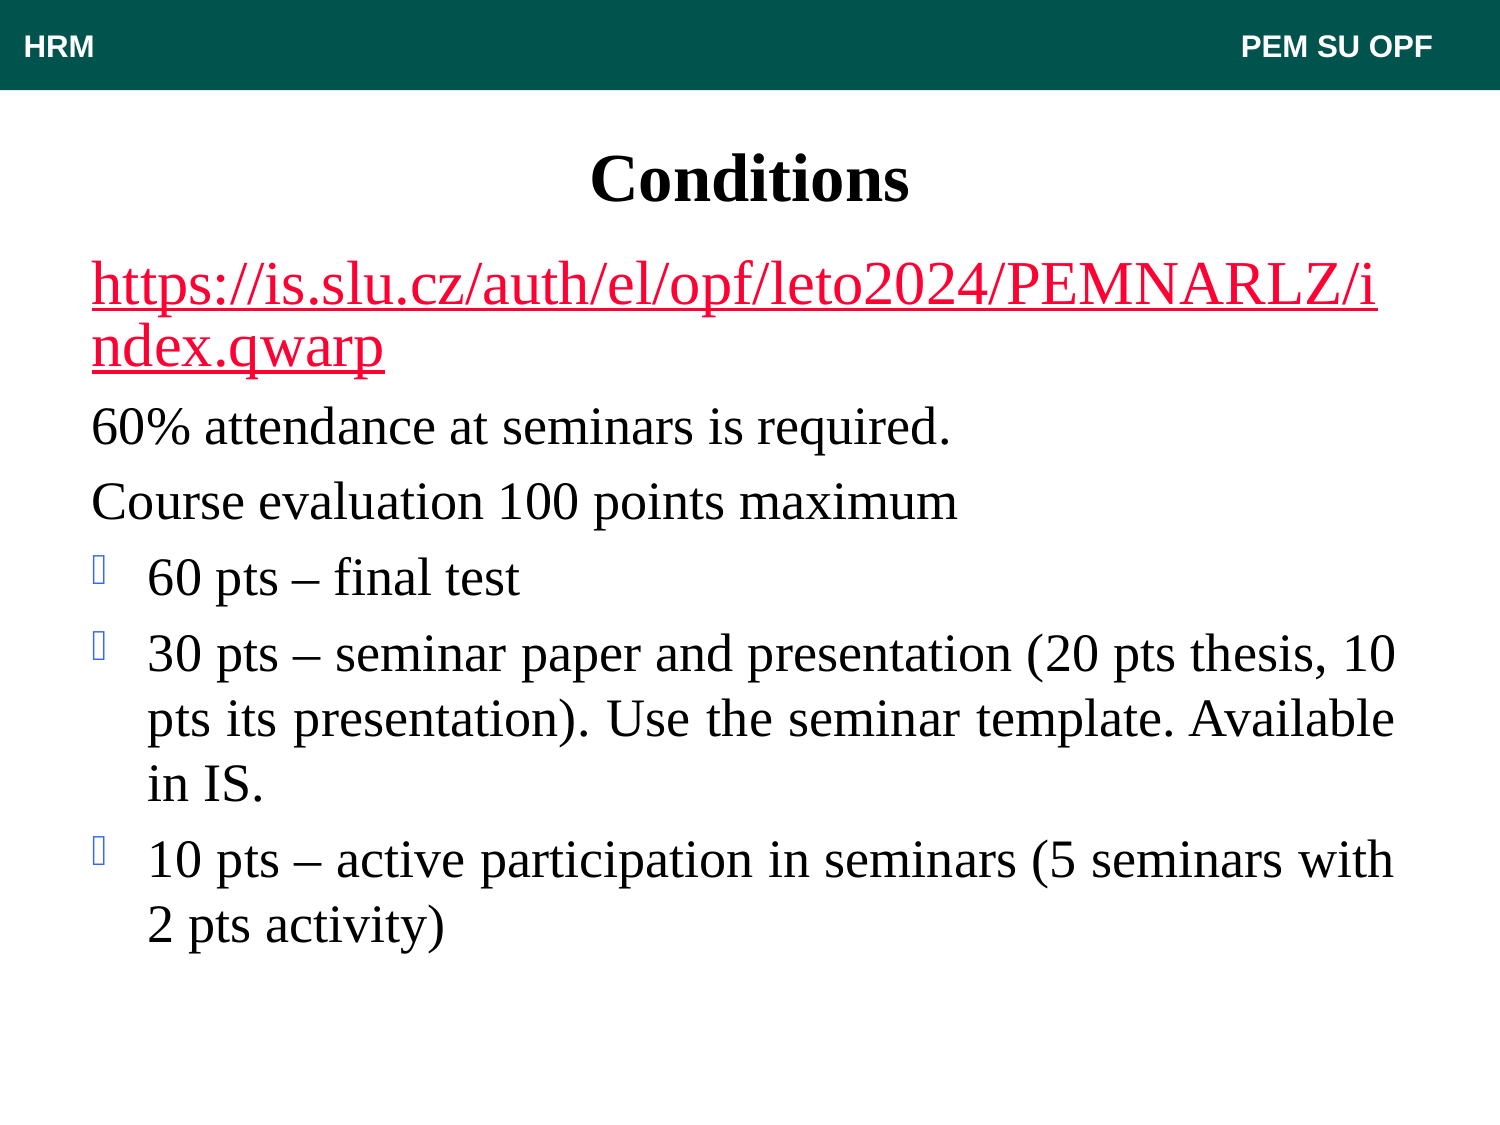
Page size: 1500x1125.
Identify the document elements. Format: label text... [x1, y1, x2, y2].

list https://is.slu.cz/auth/el/opf/leto2024/PEMNARLZ/index.qwarp 60% attendance at seminars is required. Course evaluation 100 points maximum 60 pts – final test 30 pts – seminar paper and presentation (20 pts thesis, 10 pts its presentation). Use the seminar template. Available in IS. 10 pts – active participation in seminars (5 seminars with 2 pts activity) [76, 234, 1412, 1071]
title Conditions [111, 113, 1388, 234]
text_box HRM PEM SU OPF [0, 0, 1500, 92]
